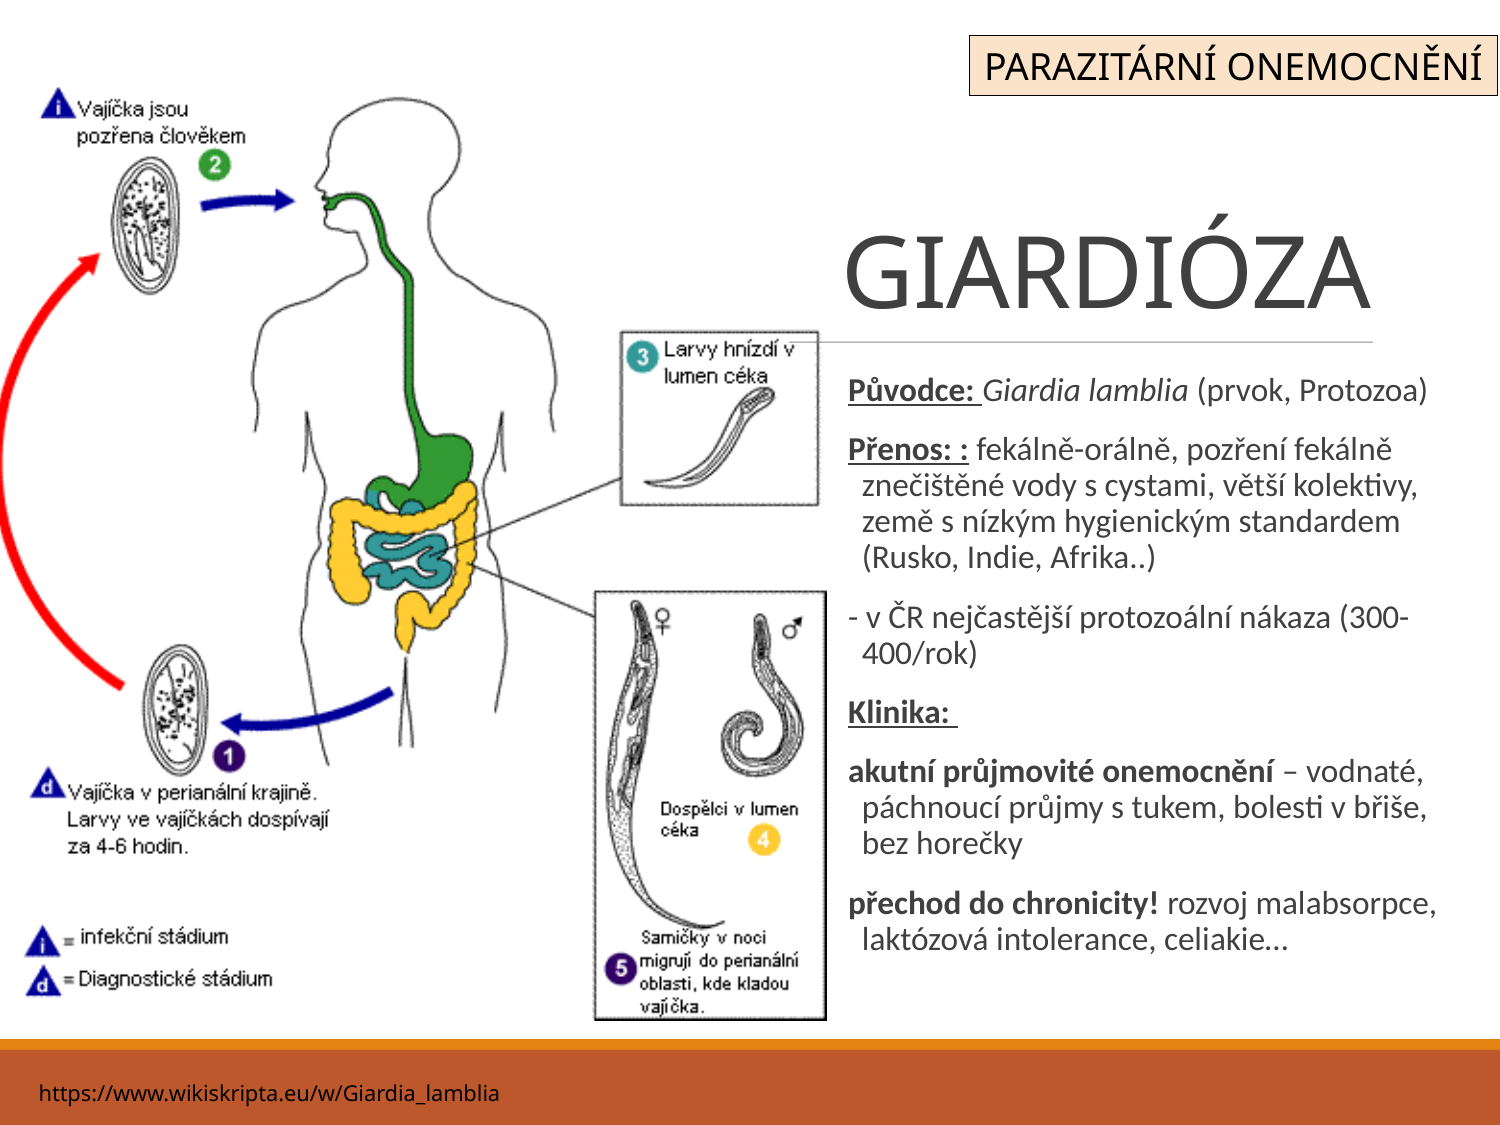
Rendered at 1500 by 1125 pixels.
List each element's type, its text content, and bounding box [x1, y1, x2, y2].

text_box https://www.wikiskripta.eu/w/Giardia_lamblia [23, 1071, 517, 1113]
list Původce: Giardia lamblia (prvok, Protozoa) Přenos: : fekálně-orálně, pozření fekálně znečištěné vody s cystami, větší kolektivy, země s nízkým hygienickým standardem (Rusko, Indie, Afrika..) - v ČR nejčastější protozoální nákaza (300-400/rok) Klinika: akutní průjmovité onemocnění – vodnaté, páchnoucí průjmy s tukem, bolesti v břiše, bez horečky přechod do chronicity! rozvoj malabsorpce, laktózová intolerance, celiakie… [848, 365, 1479, 968]
picture [0, 67, 828, 1022]
text_box [0, 1049, 1500, 1125]
title GIARDIÓZA [836, 98, 1458, 337]
text_box [0, 0, 1500, 1038]
text_box PARAZITÁRNÍ ONEMOCNĚNÍ [969, 35, 1498, 96]
text_box [0, 1038, 1500, 1049]
